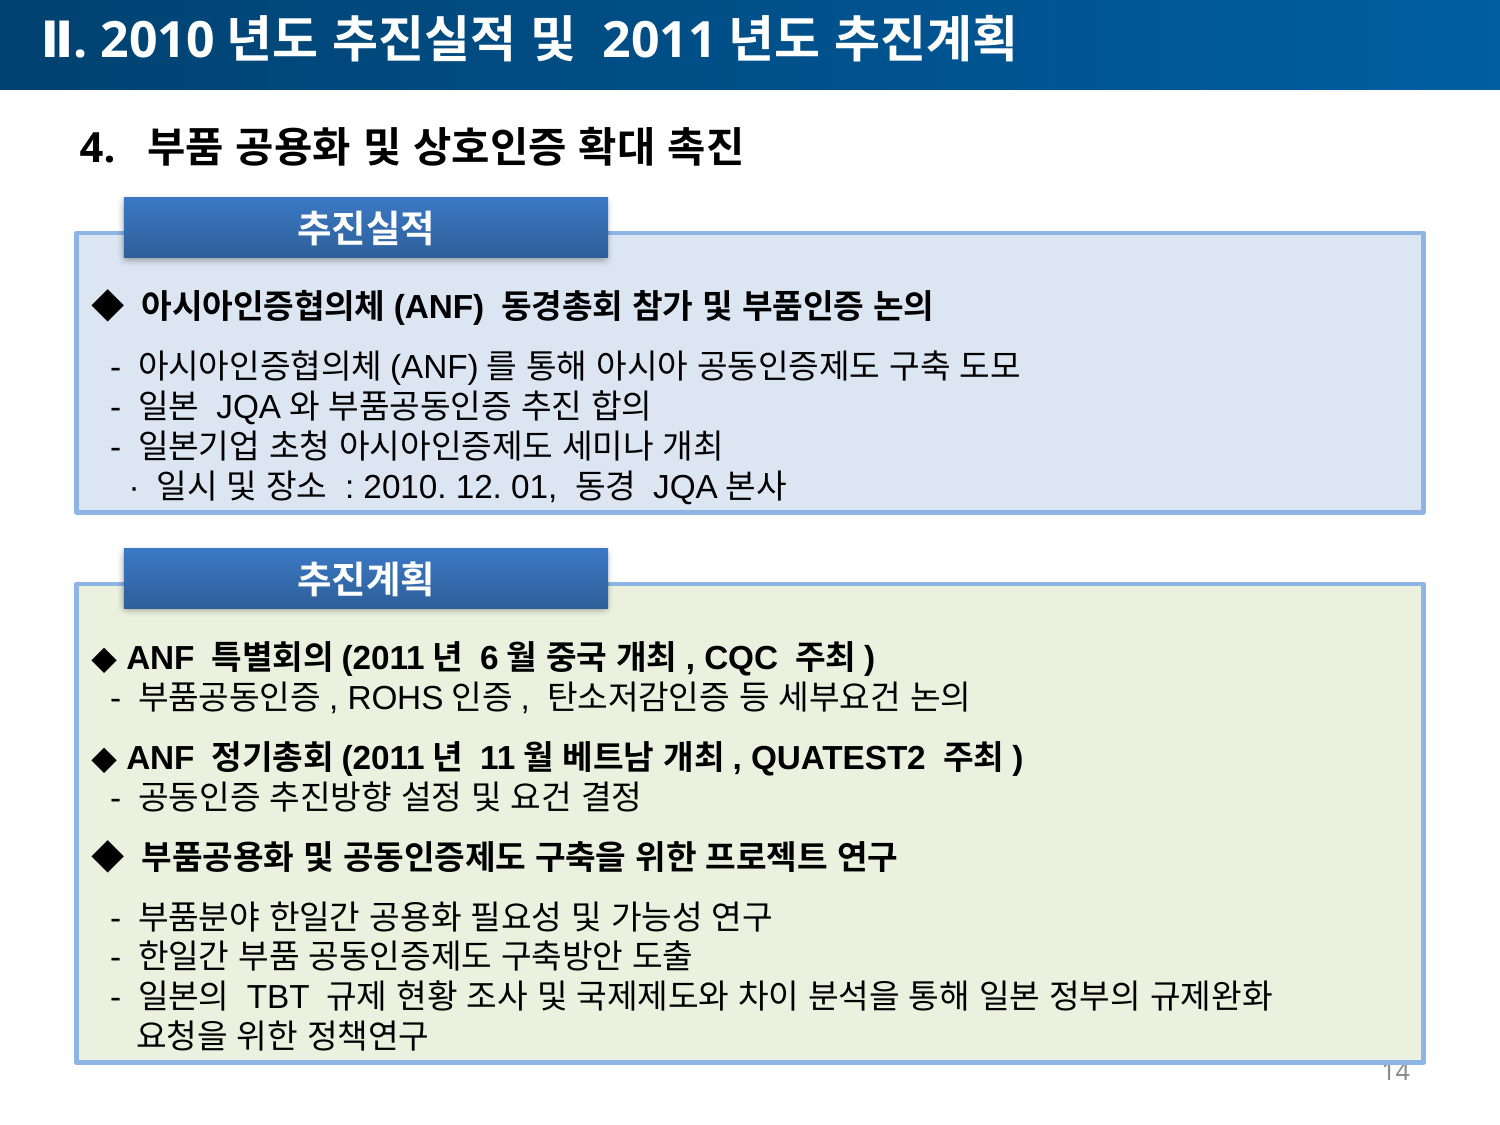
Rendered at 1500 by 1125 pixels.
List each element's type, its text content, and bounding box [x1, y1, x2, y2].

text_box ◆ 아시아인증협의체(ANF) 동경총회 참가 및 부품인증 논의 - 아시아인증협의체(ANF)를 통해 아시아 공동인증제도 구축 도모 - 일본 JQA와 부품공동인증 추진 합의 - 일본기업 초청 아시아인증제도 세미나 개최 · 일시 및 장소 : 2010. 12. 01, 동경 JQA본사 [76, 233, 1424, 513]
text_box Ⅱ. 2010년도 추진실적 및 2011년도 추진계획 [0, 0, 1500, 92]
text_box 4. 부품 공용화 및 상호인증 확대 촉진 [64, 113, 1223, 179]
slide_number 14 [1074, 1042, 1425, 1103]
text_box ◆ ANF 특별회의(2011년 6월 중국 개최, CQC 주최) - 부품공동인증, ROHS인증, 탄소저감인증 등 세부요건 논의 ◆ ANF 정기총회(2011년 11월 베트남 개최, QUATEST2 주최) - 공동인증 추진방향 설정 및 요건 결정 ◆ 부품공용화 및 공동인증제도 구축을 위한 프로젝트 연구 - 부품분야 한일간 공용화 필요성 및 가능성 연구 - 한일간 부품 공동인증제도 구축방안 도출 - 일본의 TBT 규제 현황 조사 및 국제제도와 차이 분석을 통해 일본 정부의 규제완화 요청을 위한 정책연구 [76, 583, 1424, 1063]
text_box 추진계획 [123, 548, 609, 609]
text_box 추진실적 [123, 197, 609, 258]
